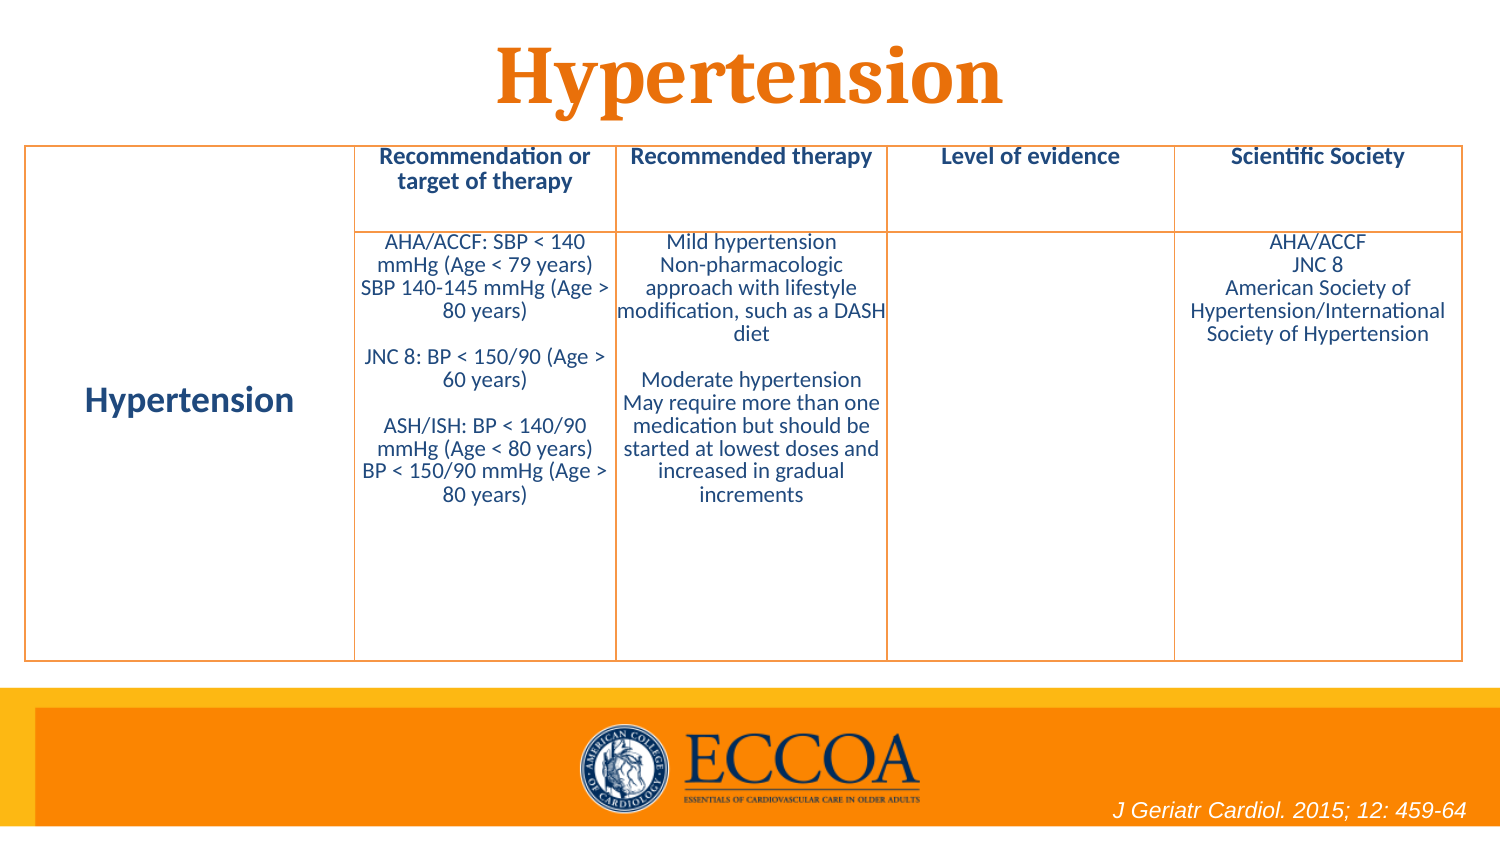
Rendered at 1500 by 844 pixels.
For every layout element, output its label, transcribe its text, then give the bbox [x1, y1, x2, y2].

table_header Recommendation or target of therapy [355, 147, 615, 231]
text_box J Geriatr Cardiol. 2015; 12: 459-64 [855, 759, 1480, 830]
table_header Hypertension [26, 147, 354, 660]
table_header Recommended therapy [617, 147, 886, 231]
table_cell [888, 233, 1174, 660]
picture [0, 0, 1500, 844]
table_cell AHA/ACCF: SBP < 140 mmHg (Age < 79 years) SBP 140-145 mmHg (Age > 80 years) JNC 8: BP < 150/90 (Age > 60 years) ASH/ISH: BP < 140/90 mmHg (Age < 80 years) BP < 150/90 mmHg (Age > 80 years) [355, 233, 615, 660]
table_cell Mild hypertension Non-pharmacologic approach with lifestyle modification, such as a DASH diet Moderate hypertension May require more than one medication but should be started at lowest doses and increased in gradual increments [617, 233, 886, 660]
title Hypertension [109, 12, 1391, 128]
table_header Scientific Society [1175, 147, 1461, 231]
table_header Level of evidence [888, 147, 1174, 231]
table_cell AHA/ACCF JNC 8 American Society of Hypertension/International Society of Hypertension [1175, 233, 1461, 660]
